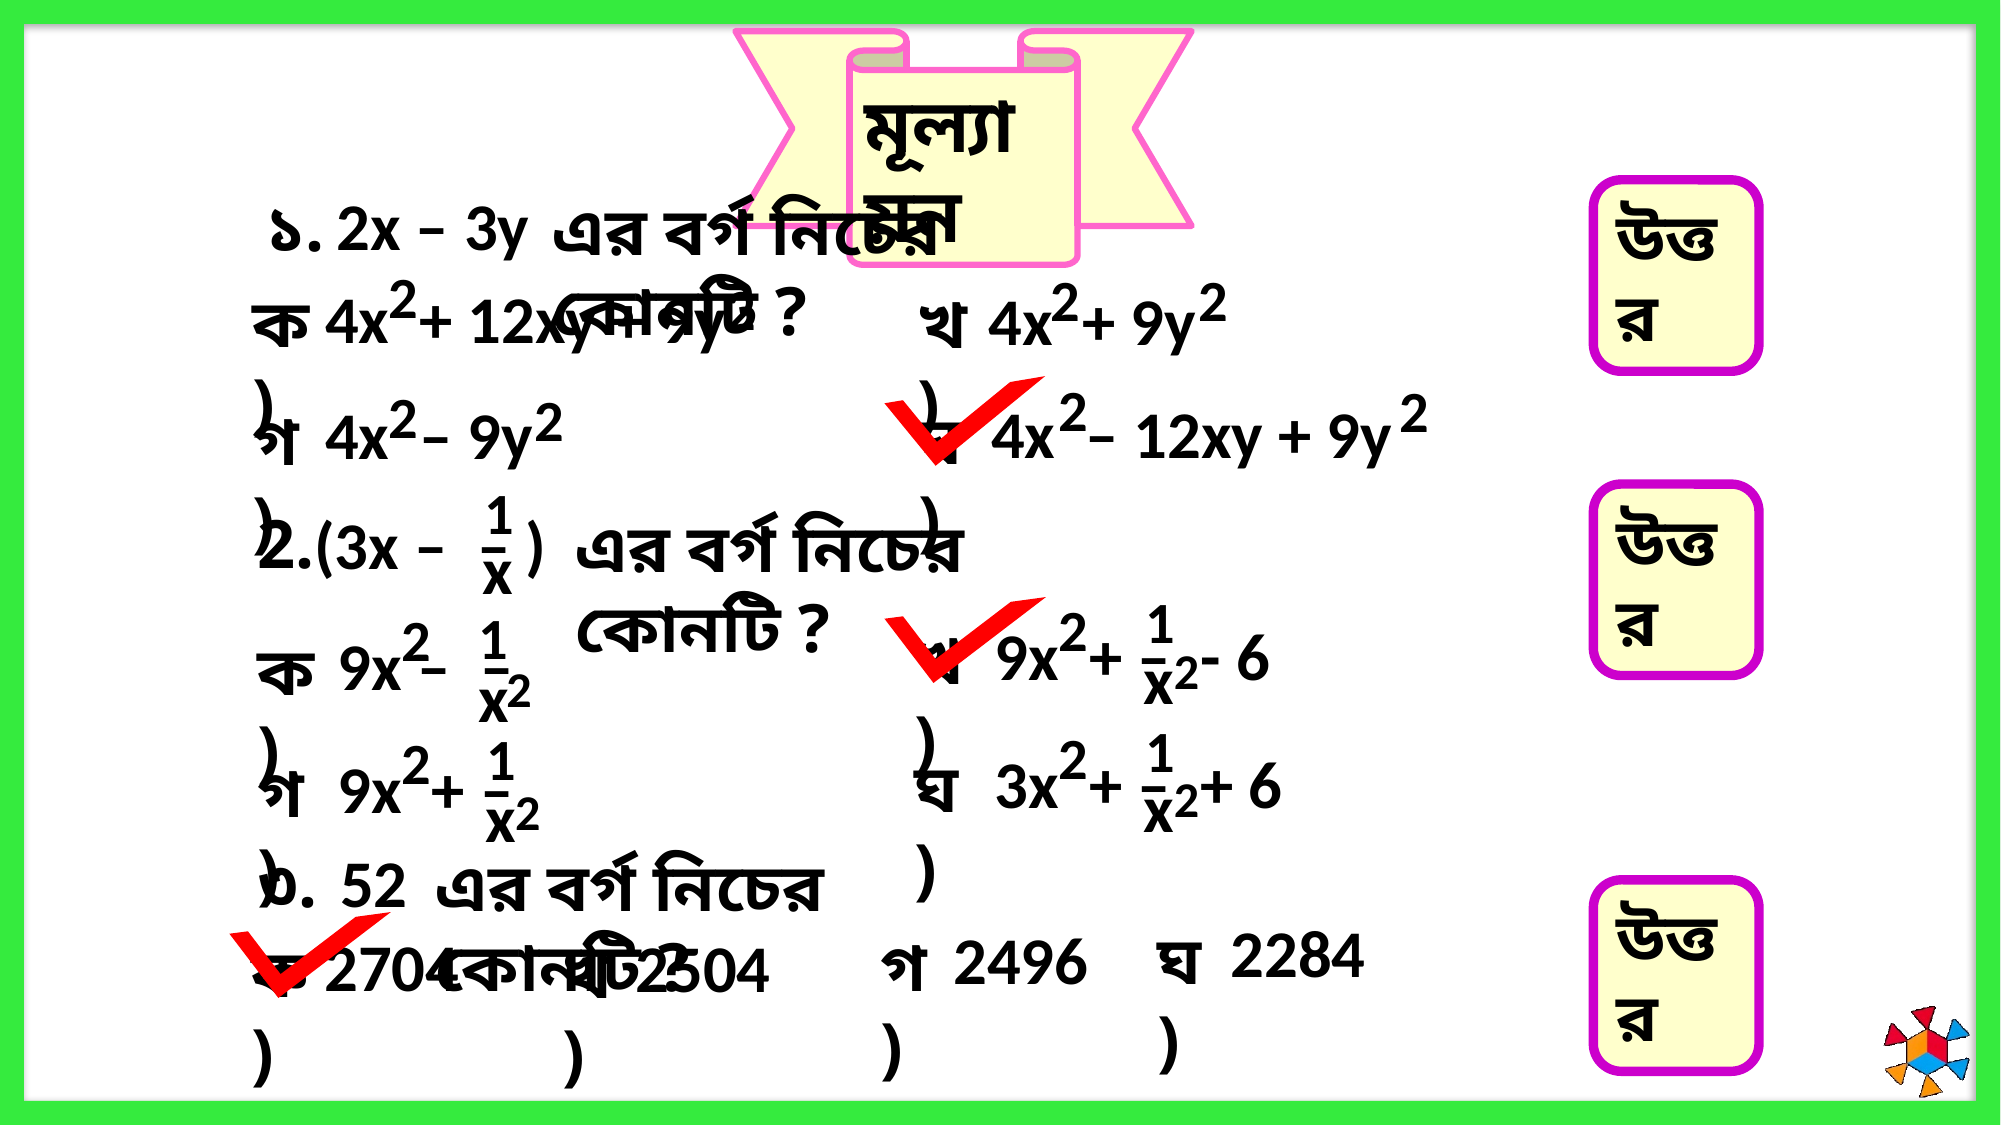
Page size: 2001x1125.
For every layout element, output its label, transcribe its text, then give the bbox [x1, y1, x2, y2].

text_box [242, 578, 1399, 706]
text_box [237, 903, 1399, 1021]
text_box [242, 706, 1399, 865]
text_box উত্তর [1593, 179, 1760, 372]
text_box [237, 365, 1507, 488]
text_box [242, 833, 960, 903]
text_box মূল্যায়ন [735, 31, 1192, 252]
text_box উত্তর [1593, 484, 1760, 676]
text_box [227, 931, 237, 946]
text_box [242, 468, 1109, 578]
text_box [237, 252, 1505, 365]
text_box উত্তর [1593, 879, 1760, 1072]
picture [1877, 1000, 1976, 1100]
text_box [249, 176, 1075, 278]
